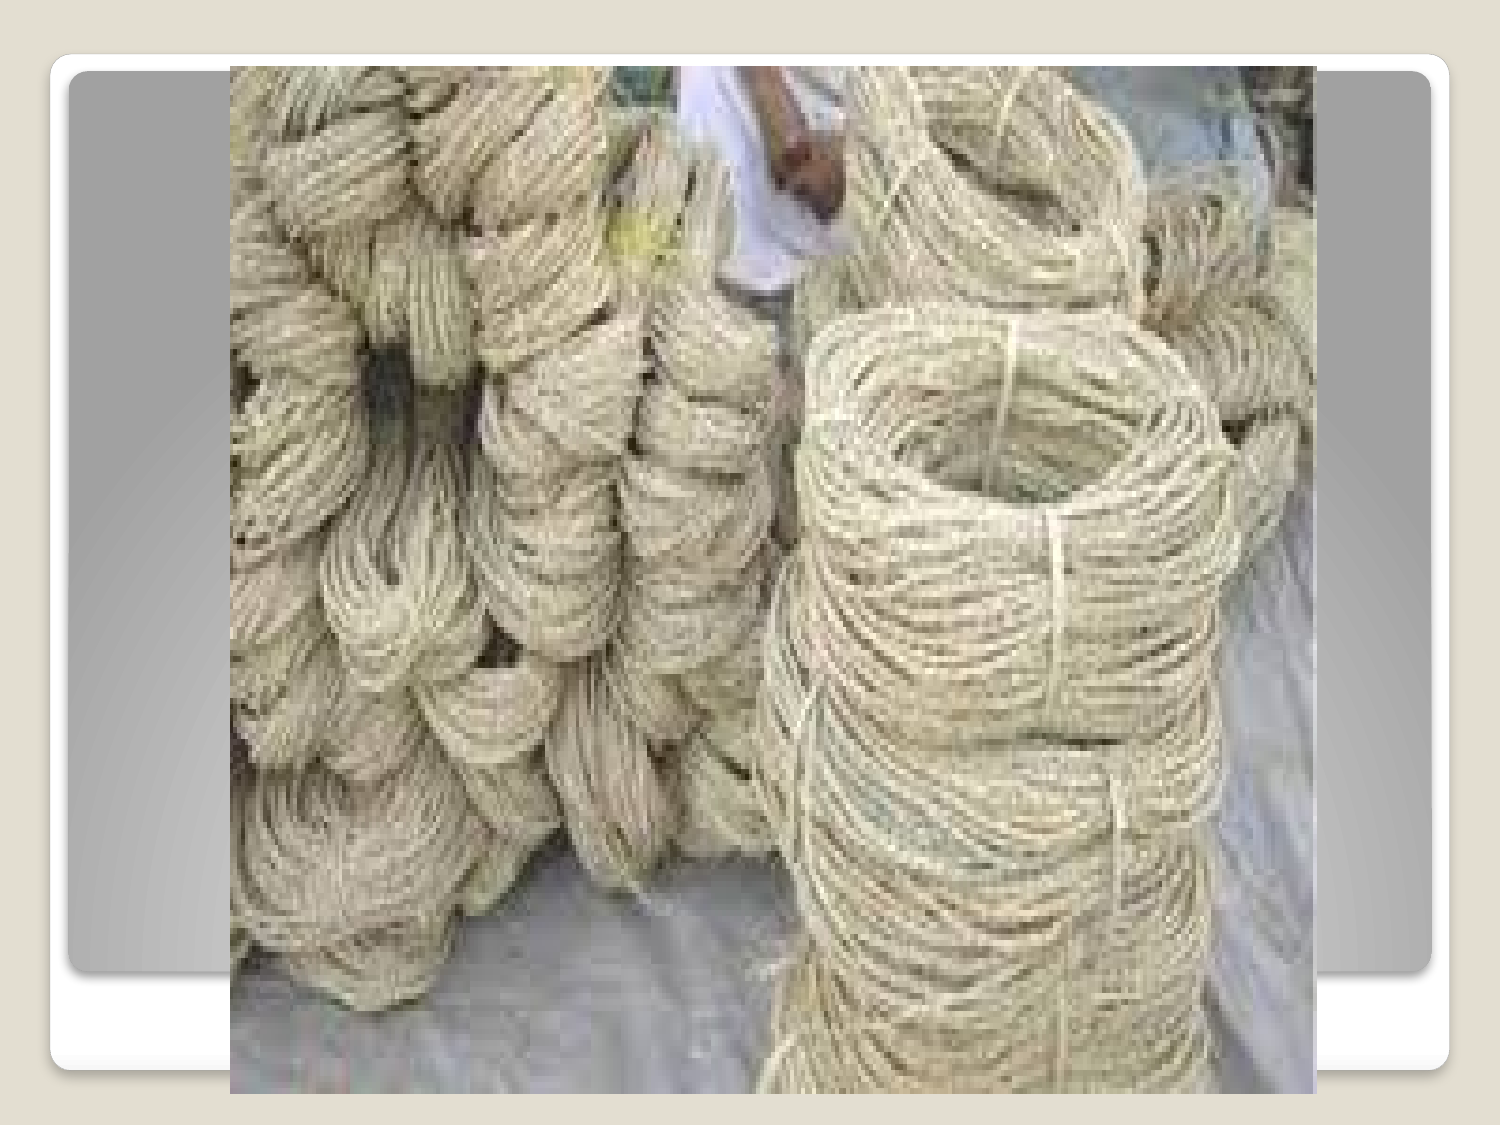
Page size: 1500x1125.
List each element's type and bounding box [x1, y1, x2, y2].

list [230, 66, 1318, 1095]
